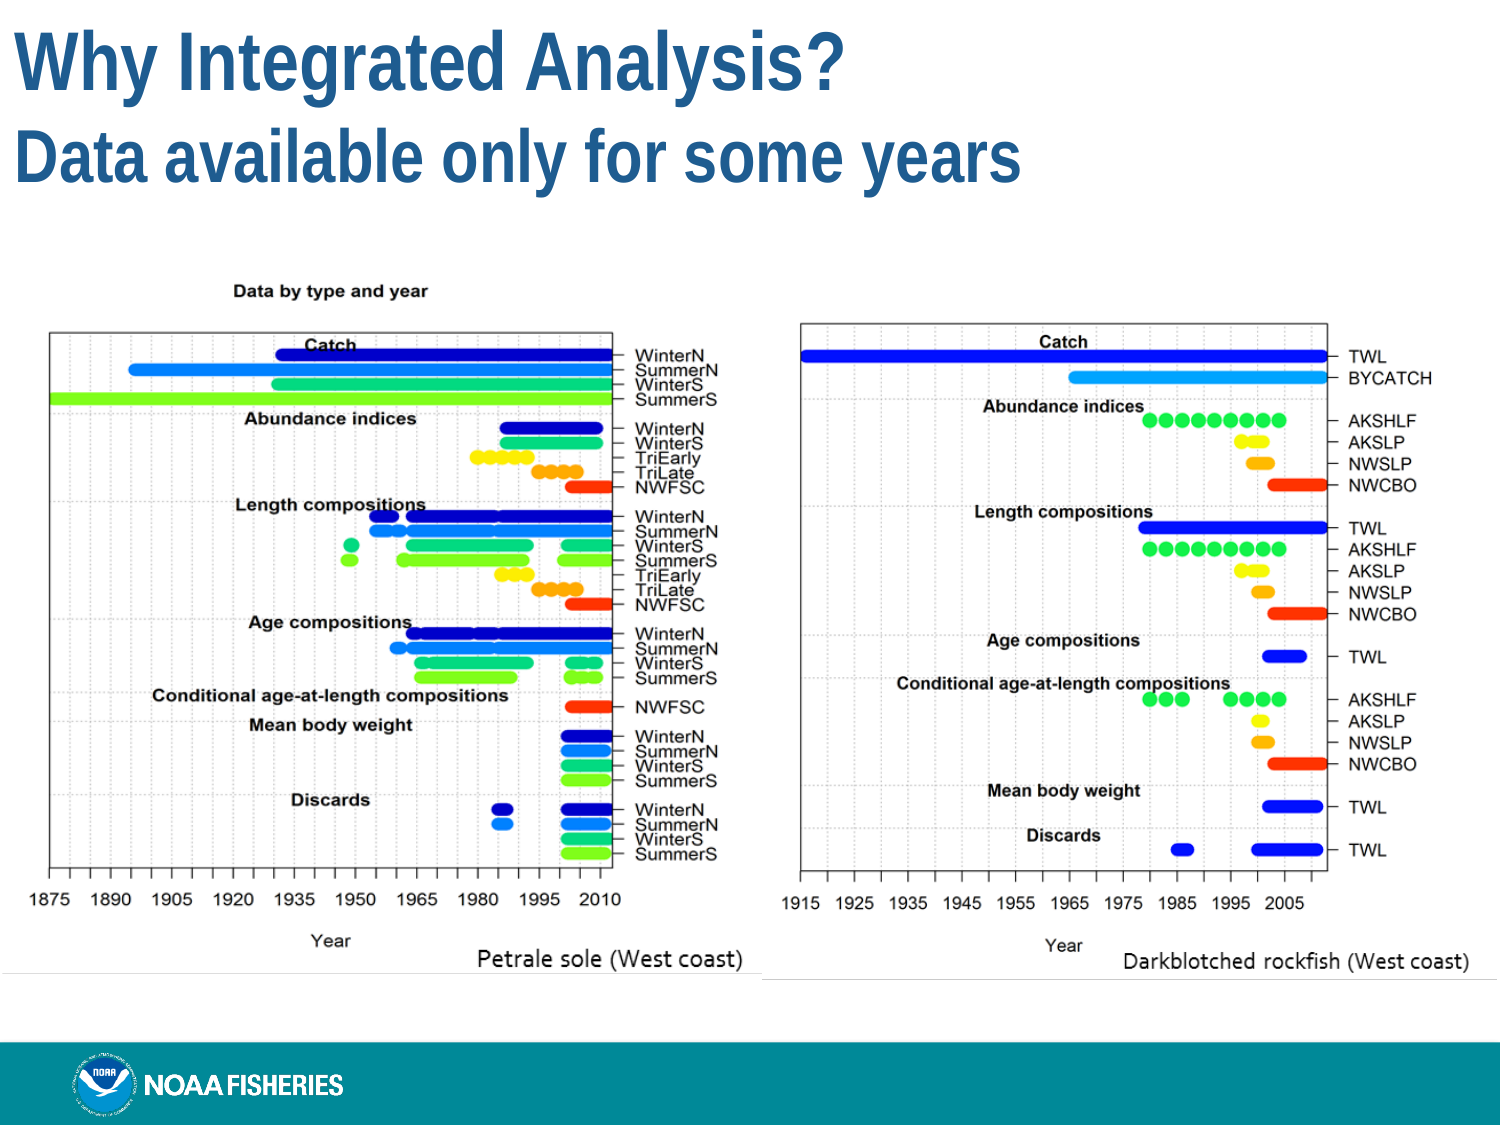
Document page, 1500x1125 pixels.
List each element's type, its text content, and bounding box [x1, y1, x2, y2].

picture [72, 1053, 343, 1117]
text_box Why Integrated Analysis? Data available only for some years [0, 0, 1500, 111]
picture [2, 262, 1498, 994]
